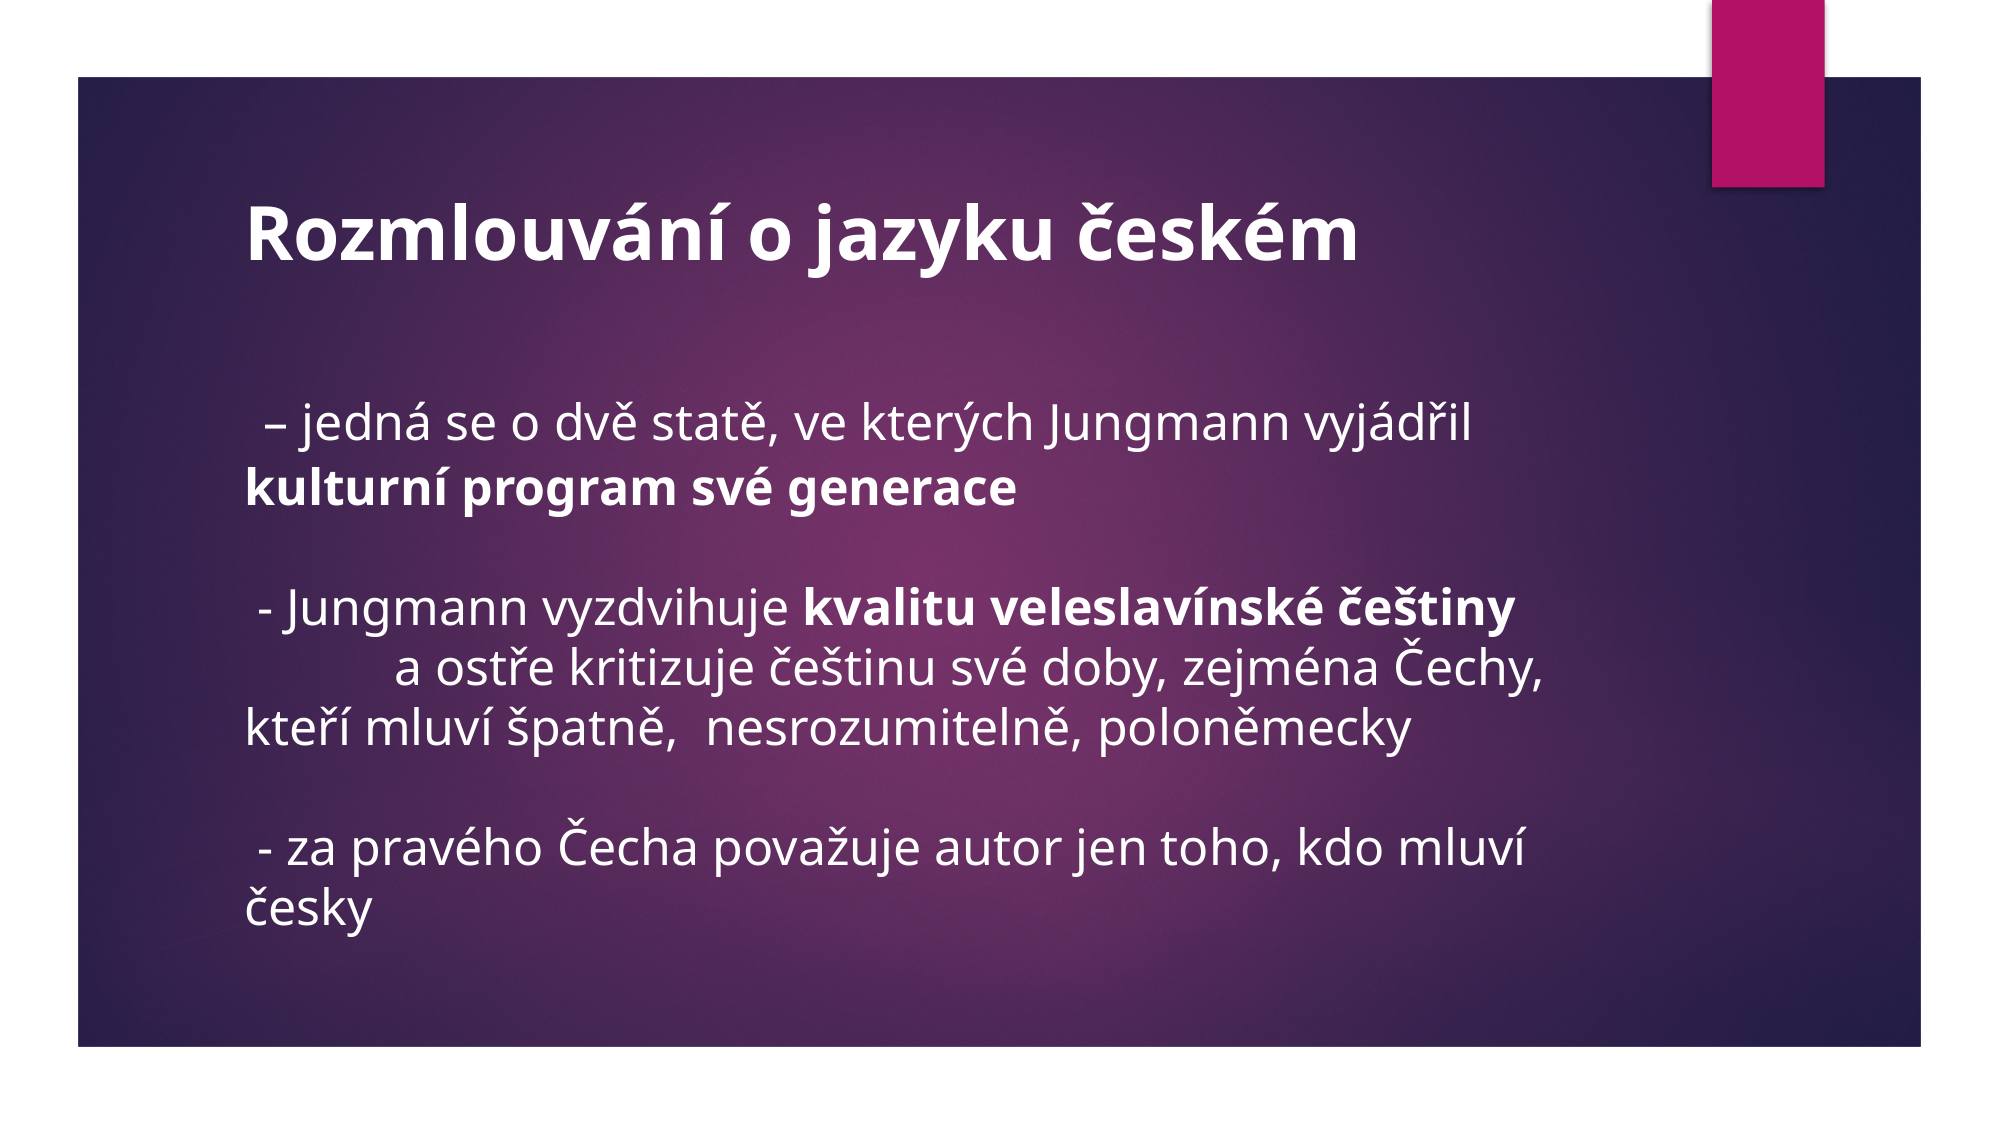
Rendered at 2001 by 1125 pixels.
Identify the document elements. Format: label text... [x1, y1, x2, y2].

text_box Rozmlouvání o jazyku českém – jedná se o dvě statě, ve kterých Jungmann vyjádřil kulturní program své generace - Jungmann vyzdvihuje kvalitu veleslavínské češtiny a ostře kritizuje češtinu své doby, zejména Čechy, kteří mluví špatně, nesrozumitelně, poloněmecky - za pravého Čecha považuje autor jen toho, kdo mluví česky [229, 178, 1647, 1004]
